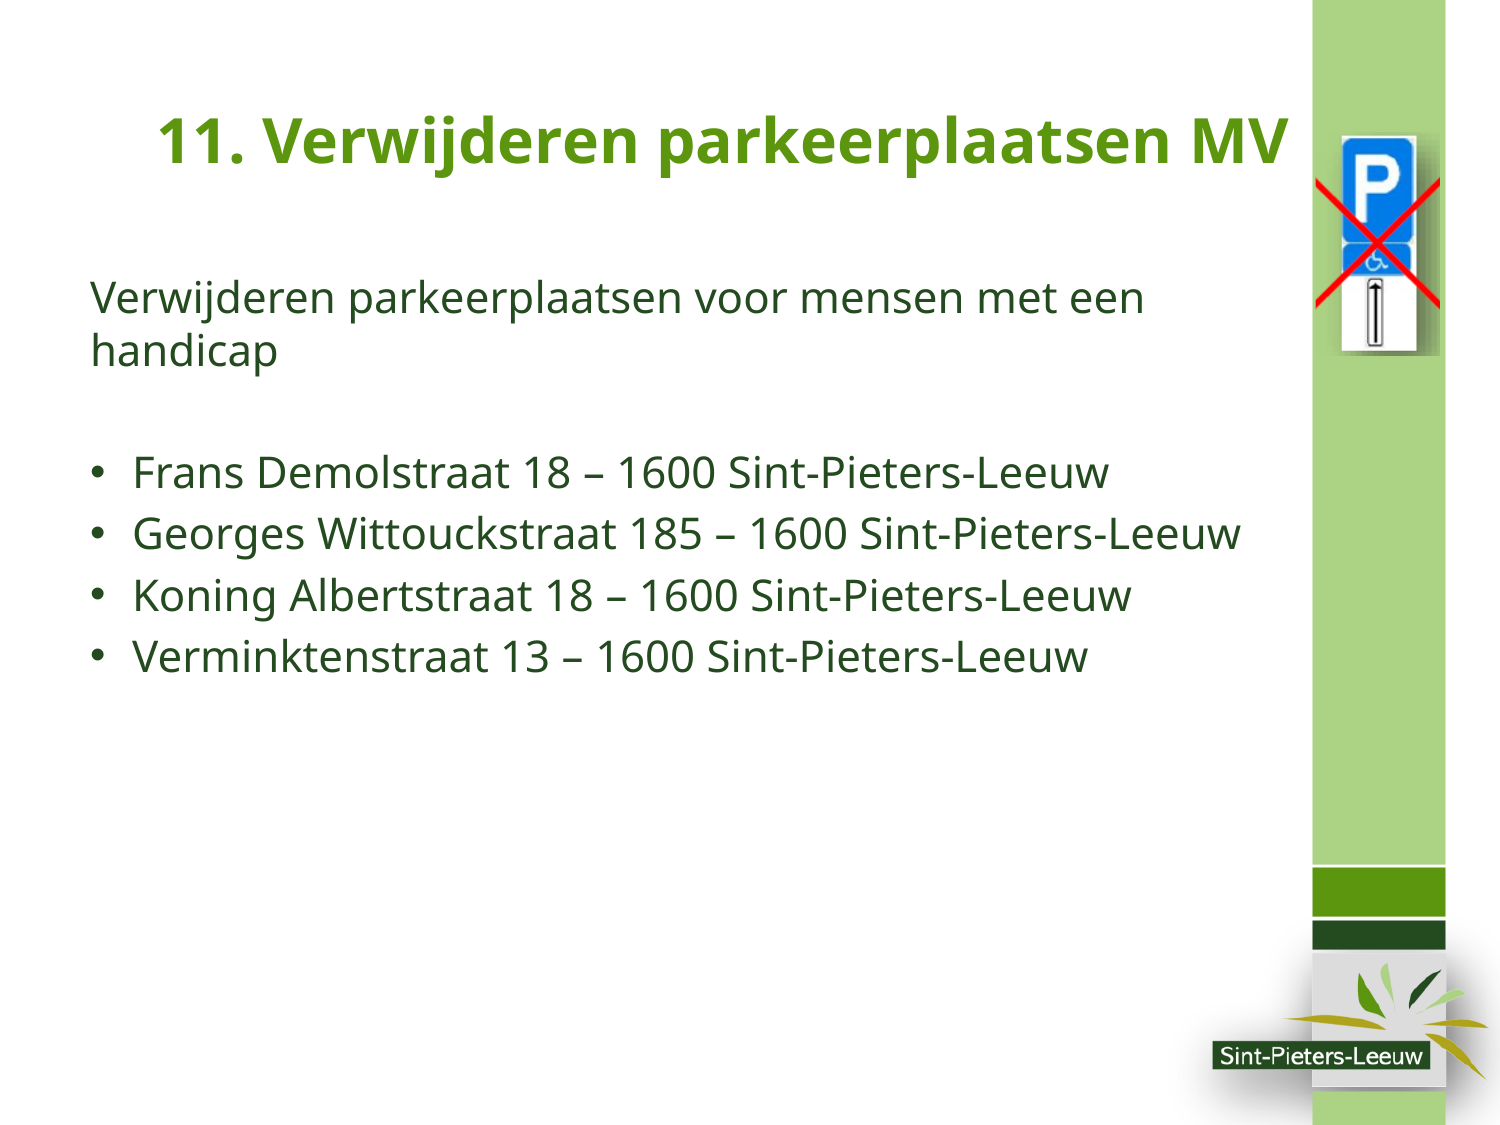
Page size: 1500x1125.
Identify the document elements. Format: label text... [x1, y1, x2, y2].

list Verwijderen parkeerplaatsen voor mensen met een handicap Frans Demolstraat 18 – 1600 Sint-Pieters-Leeuw Georges Wittouckstraat 185 – 1600 Sint-Pieters-Leeuw Koning Albertstraat 18 – 1600 Sint-Pieters-Leeuw Verminktenstraat 13 – 1600 Sint-Pieters-Leeuw [75, 262, 1306, 1005]
picture [0, 0, 1500, 1125]
title 11. Verwijderen parkeerplaatsen MV [75, 45, 1306, 233]
